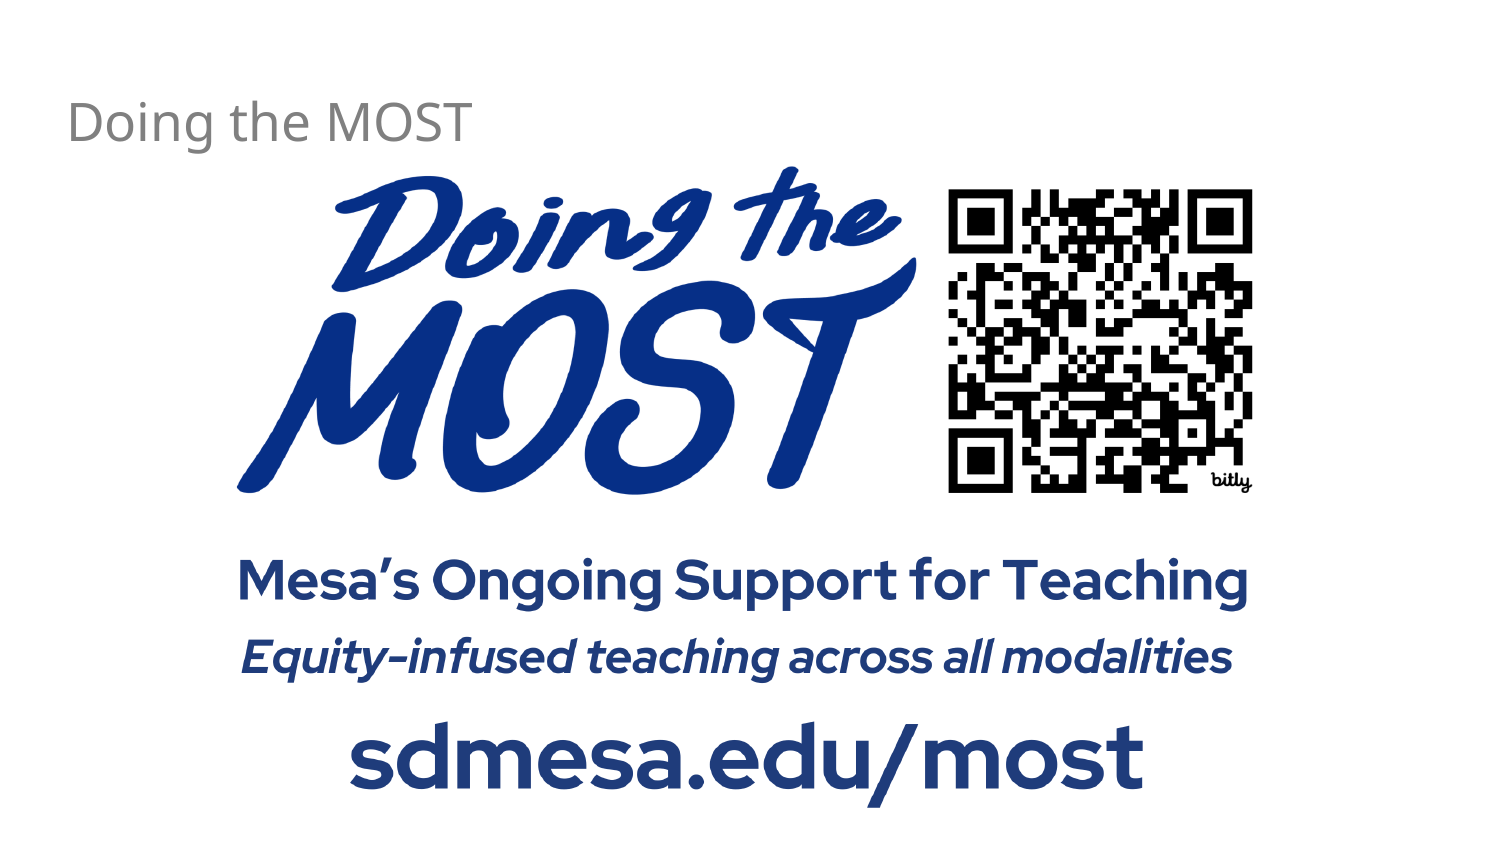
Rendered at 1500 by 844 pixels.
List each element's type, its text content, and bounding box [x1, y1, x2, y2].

title Doing the MOST [51, 72, 1449, 167]
picture [196, 134, 1277, 834]
